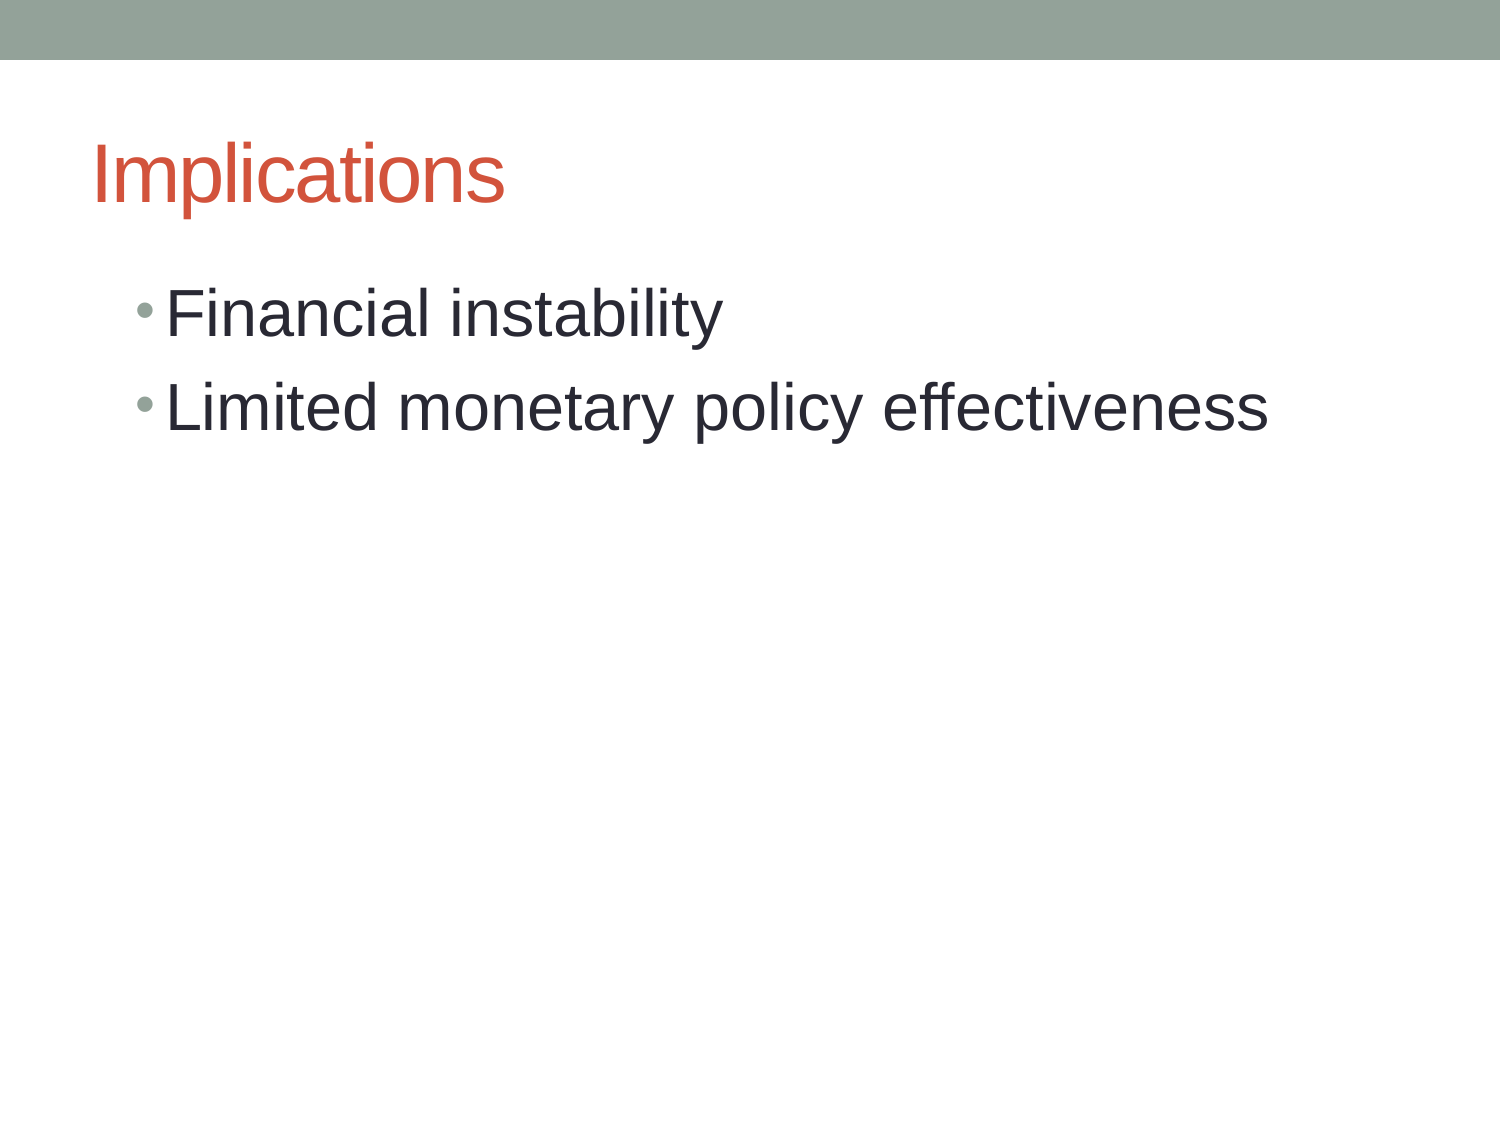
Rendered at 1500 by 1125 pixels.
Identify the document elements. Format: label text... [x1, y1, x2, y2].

title Implications [75, 87, 1425, 250]
list Financial instability Limited monetary policy effectiveness [75, 262, 1425, 1063]
